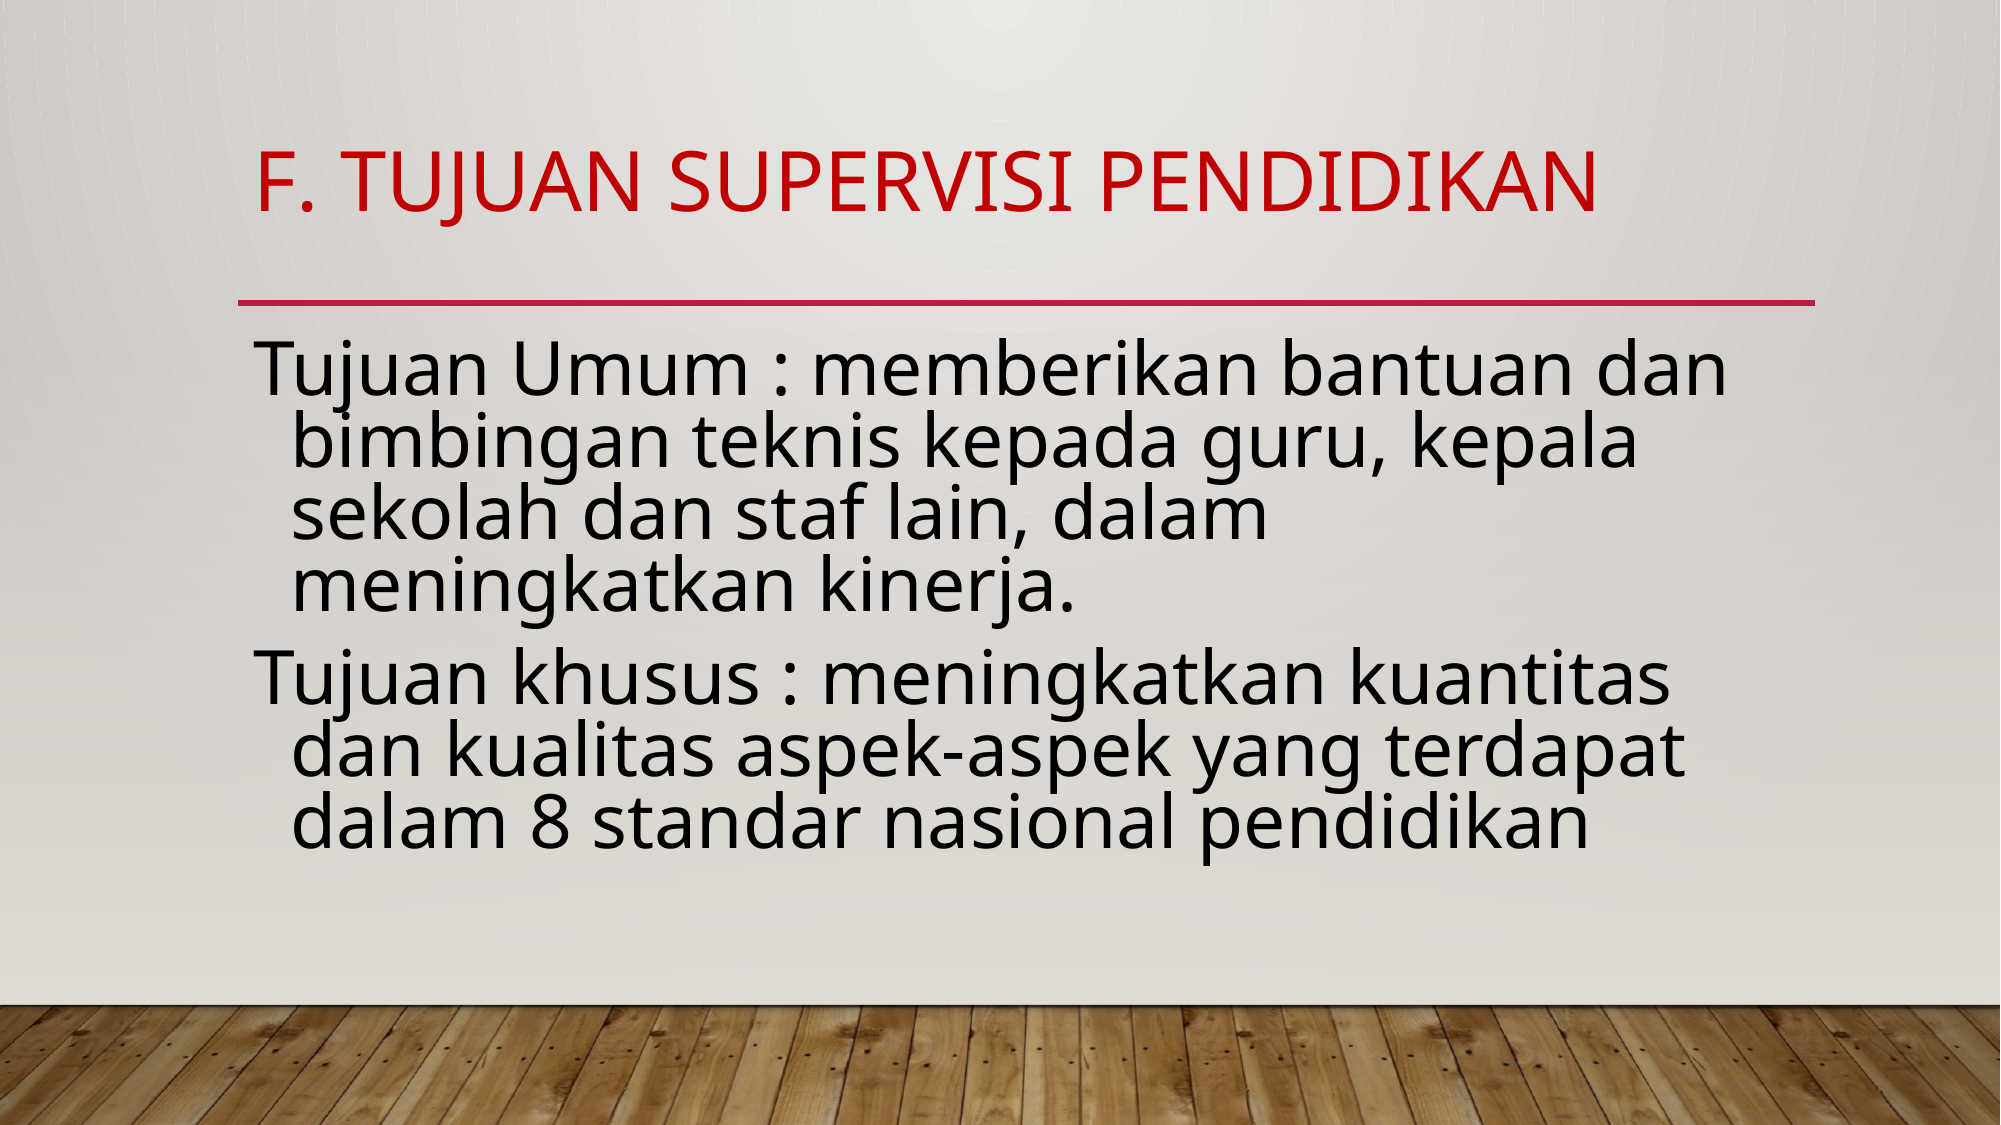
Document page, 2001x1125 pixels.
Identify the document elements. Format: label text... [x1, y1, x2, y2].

title F. TUJUAN SUPERVISI PENDIDIKAN [238, 131, 1814, 305]
picture [0, 1005, 2000, 1125]
list Tujuan Umum : memberikan bantuan dan bimbingan teknis kepada guru, kepala sekolah dan staf lain, dalam meningkatkan kinerja. Tujuan khusus : meningkatkan kuantitas dan kualitas aspek-aspek yang terdapat dalam 8 standar nasional pendidikan [238, 330, 1814, 897]
